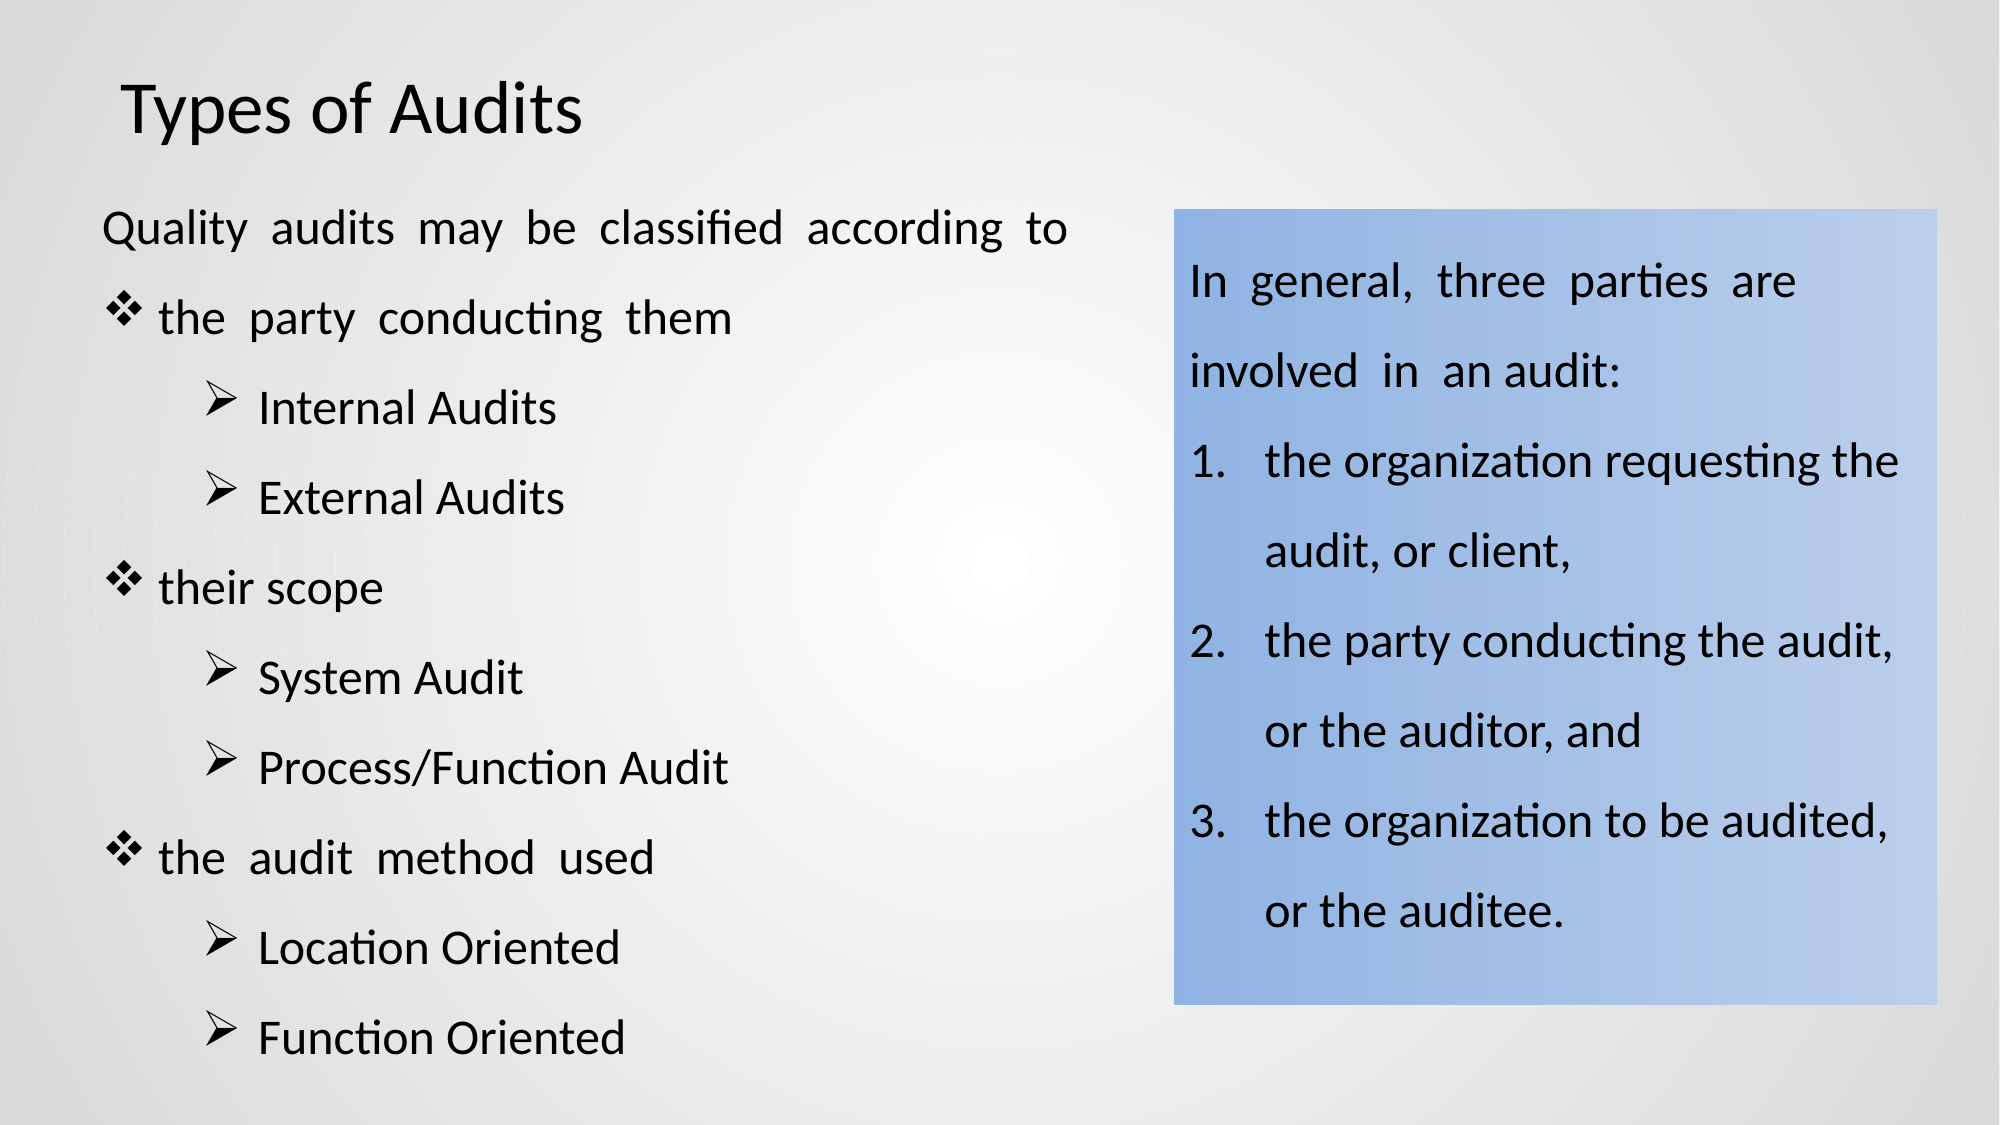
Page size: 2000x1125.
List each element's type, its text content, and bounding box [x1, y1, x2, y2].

text_box In general, three parties are involved in an audit: the organization requesting the audit, or client, the party conducting the audit, or the auditor, and the organization to be audited, or the auditee. [1174, 209, 1938, 1005]
text_box Quality audits may be classified according to the party conducting them Internal Audits External Audits their scope System Audit Process/Function Audit the audit method used Location Oriented Function Oriented [87, 187, 1125, 1073]
title Types of Audits [99, 45, 1900, 162]
